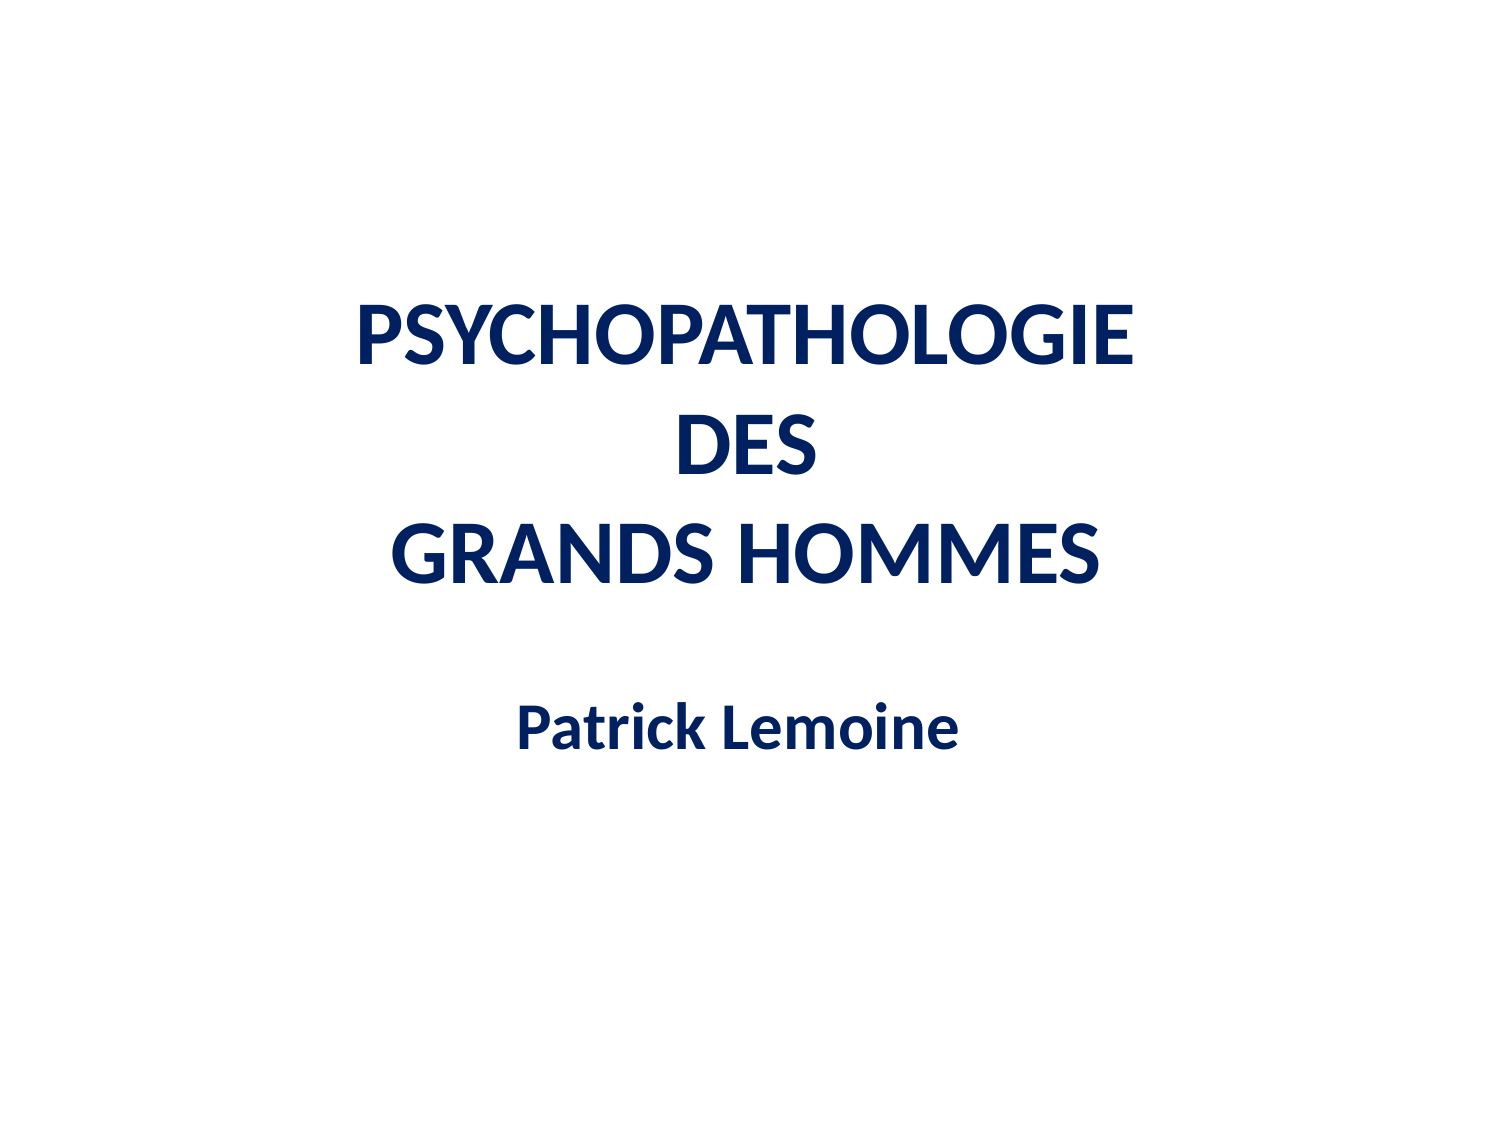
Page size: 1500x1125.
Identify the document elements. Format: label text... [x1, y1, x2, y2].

title PSYCHOPATHOLOGIE DES GRANDS HOMMES Patrick Lemoine [0, 45, 1493, 772]
